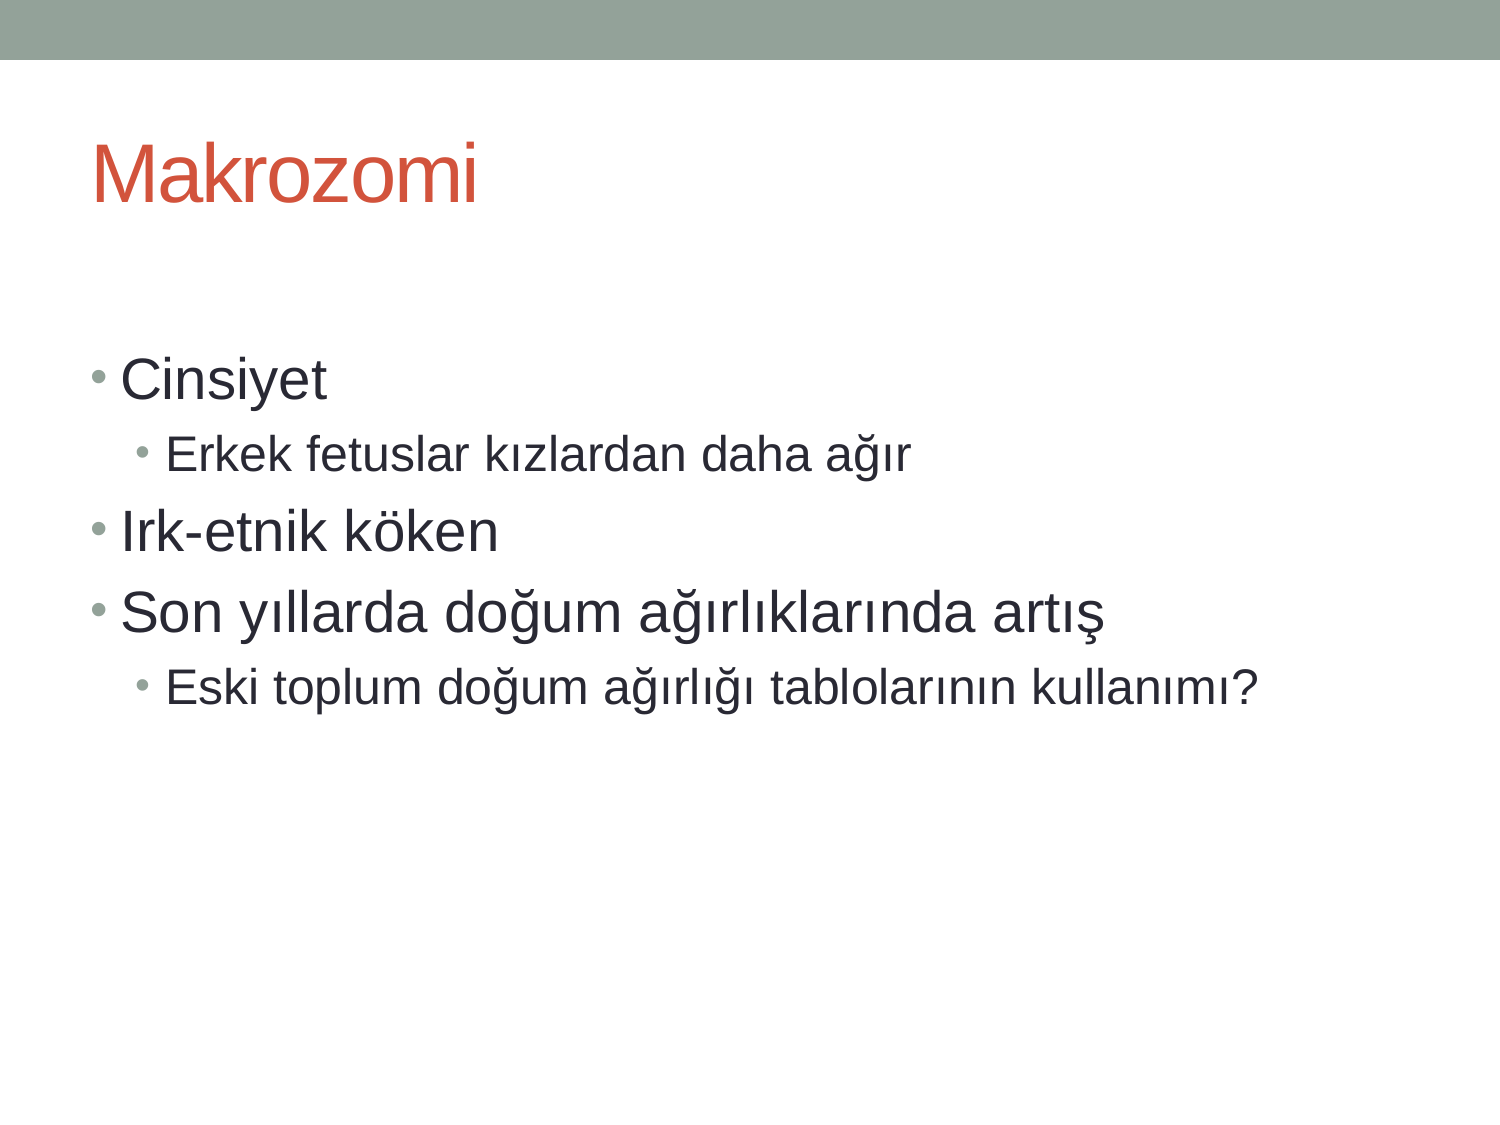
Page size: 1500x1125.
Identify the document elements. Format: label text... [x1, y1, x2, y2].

list Cinsiyet Erkek fetuslar kızlardan daha ağır Irk-etnik köken Son yıllarda doğum ağırlıklarında artış Eski toplum doğum ağırlığı tablolarının kullanımı? [75, 262, 1425, 1059]
title Makrozomi [75, 87, 1425, 250]
